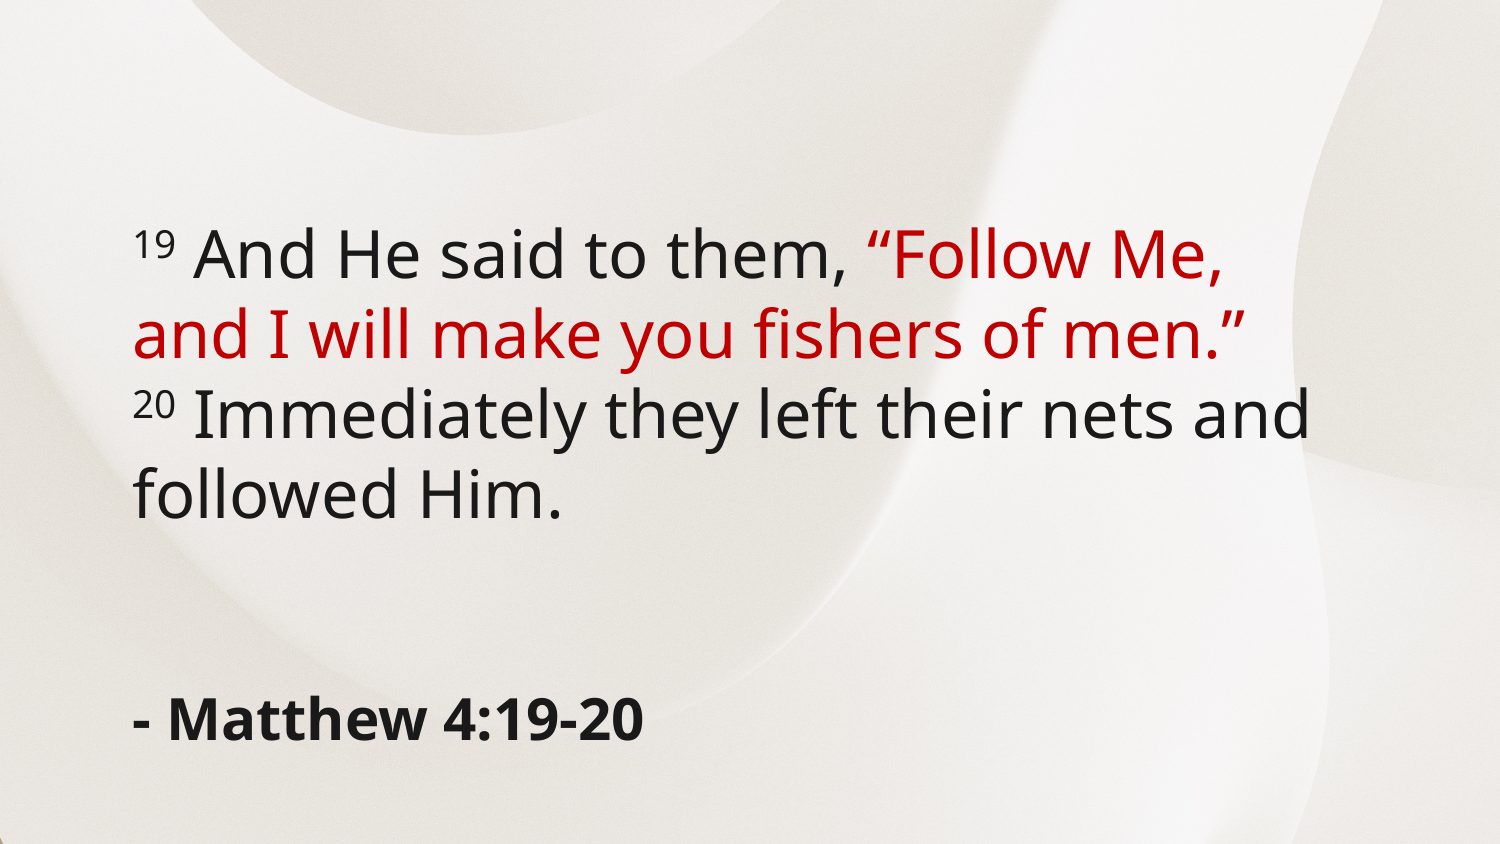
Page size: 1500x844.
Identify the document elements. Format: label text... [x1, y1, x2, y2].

list 19 And He said to them, “Follow Me, and I will make you fishers of men.” 20 Immediately they left their nets and followed Him. [116, 70, 1343, 675]
list - Matthew 4:19-20 [116, 674, 799, 760]
picture [0, 0, 1500, 844]
